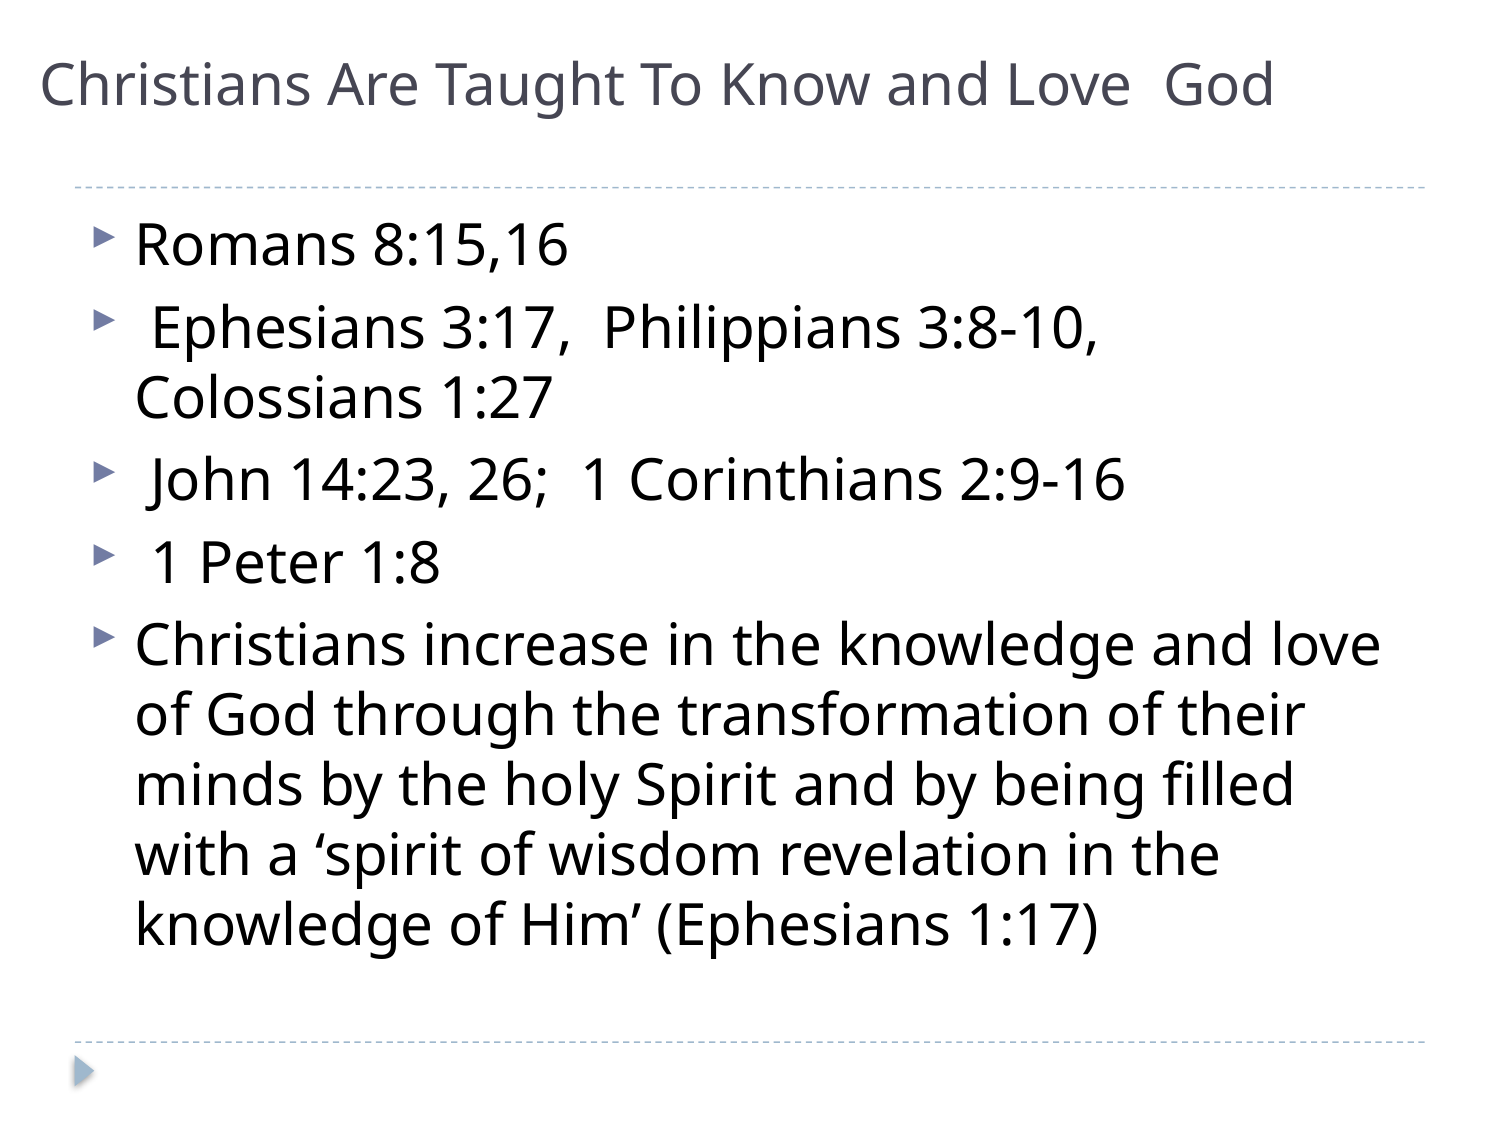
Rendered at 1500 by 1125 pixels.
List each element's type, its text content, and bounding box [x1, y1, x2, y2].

list Romans 8:15,16 Ephesians 3:17, Philippians 3:8-10, Colossians 1:27 John 14:23, 26; 1 Corinthians 2:9-16 1 Peter 1:8 Christians increase in the knowledge and love of God through the transformation of their minds by the holy Spirit and by being filled with a ‘spirit of wisdom revelation in the knowledge of Him’ (Ephesians 1:17) [75, 200, 1425, 1010]
title Christians Are Taught To Know and Love God [24, 24, 1425, 125]
